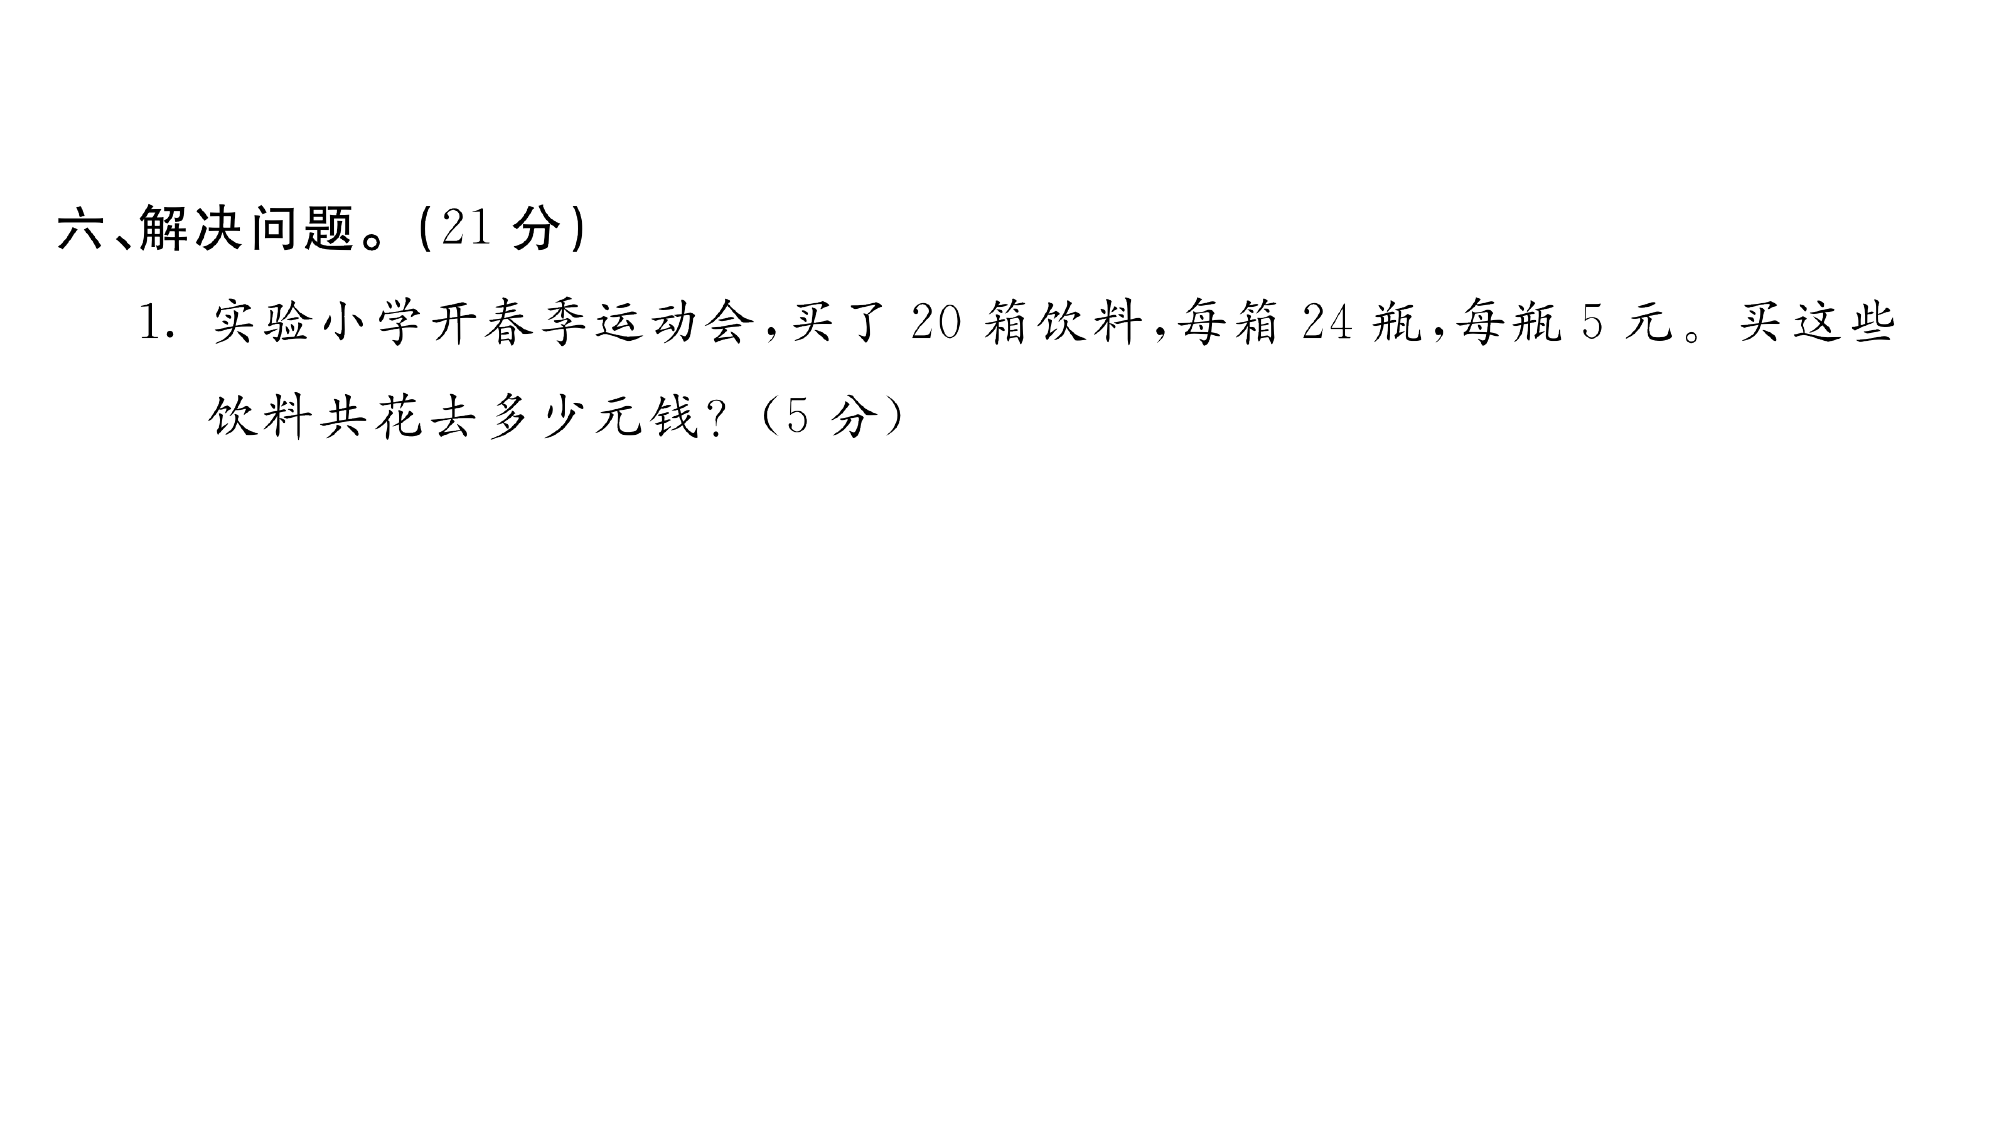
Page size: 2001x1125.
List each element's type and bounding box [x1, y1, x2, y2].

picture [54, 184, 1945, 746]
